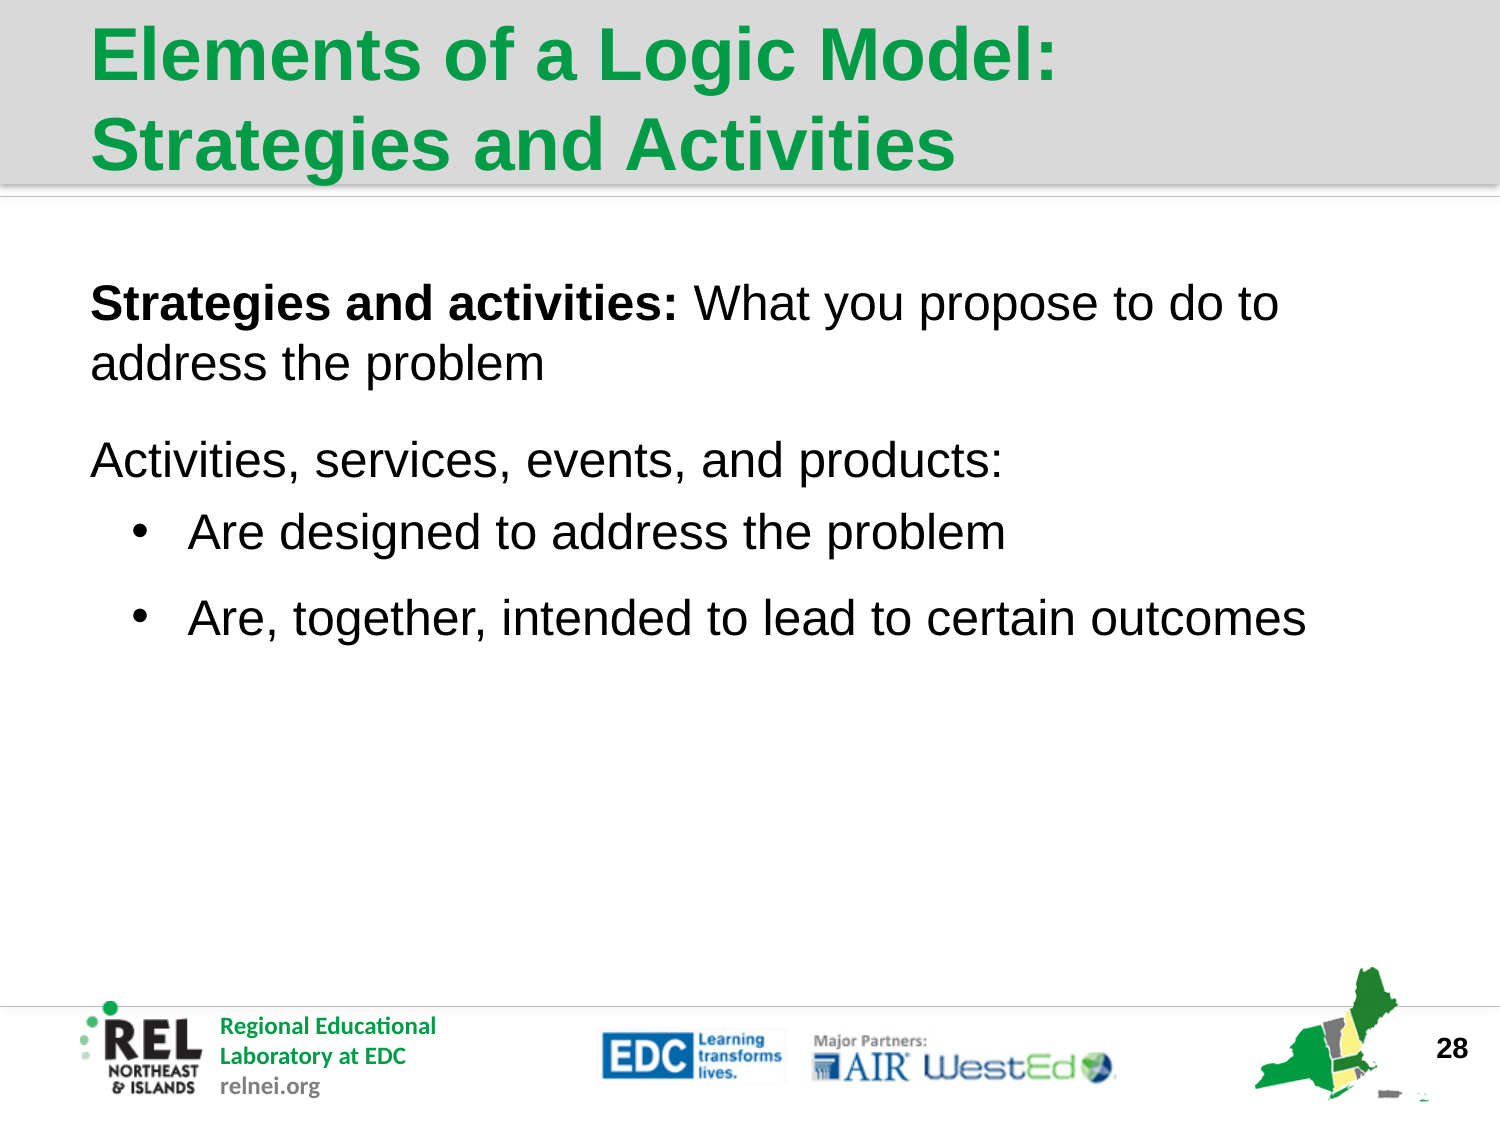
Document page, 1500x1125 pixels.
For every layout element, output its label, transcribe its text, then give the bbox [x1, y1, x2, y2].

list Strategies and activities: What you propose to do to address the problem Activities, services, events, and products: Are designed to address the problem Are, together, intended to lead to certain outcomes [75, 262, 1425, 982]
picture [1245, 964, 1442, 1103]
title Elements of a Logic Model: Strategies and Activities [75, 25, 1425, 165]
picture [594, 1028, 1138, 1091]
slide_number 28 [1392, 1017, 1484, 1077]
picture [80, 1001, 227, 1108]
